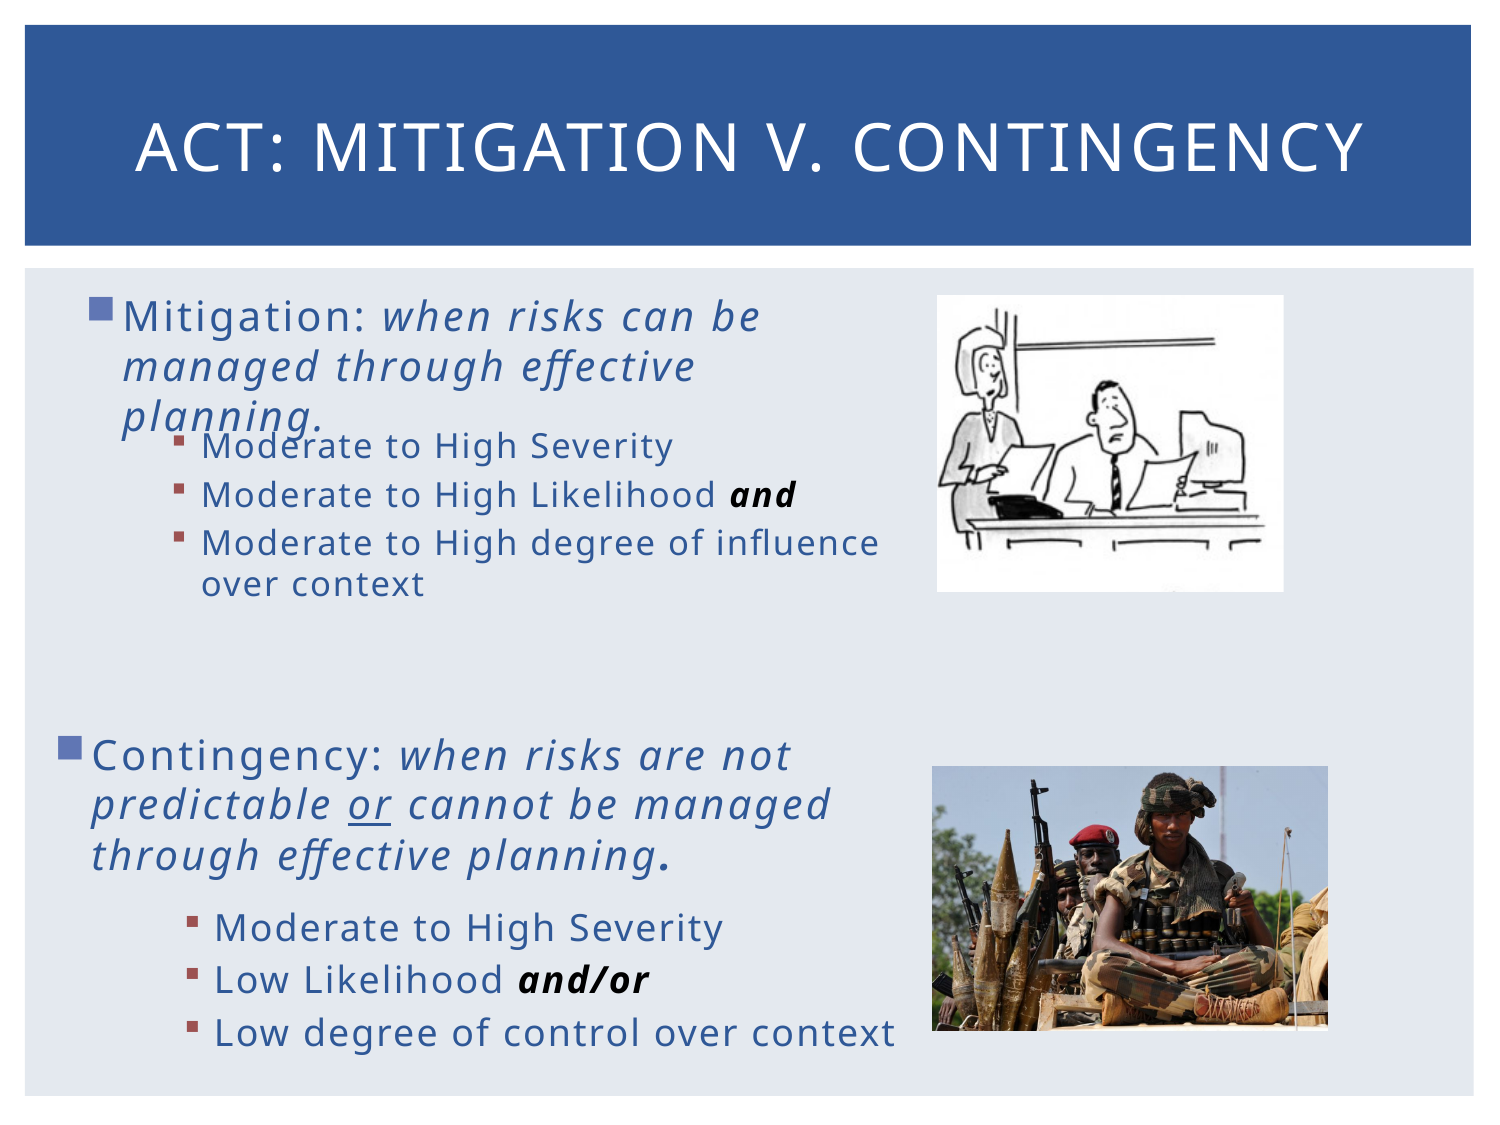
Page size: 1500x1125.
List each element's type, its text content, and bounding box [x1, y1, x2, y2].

text_box Contingency: when risks are not predictable or cannot be managed through effective planning. [31, 720, 973, 1033]
list Mitigation: when risks can be managed through effective planning. [62, 281, 920, 466]
text_box Moderate to High Severity Low Likelihood and/or Low degree of control over context [108, 896, 920, 1107]
picture [878, 766, 1383, 1031]
text_box Moderate to High Severity Moderate to High Likelihood and Moderate to High degree of influence over context [96, 416, 954, 661]
picture [936, 295, 1284, 592]
title Act: Mitigation v. contingency [62, 58, 1438, 232]
